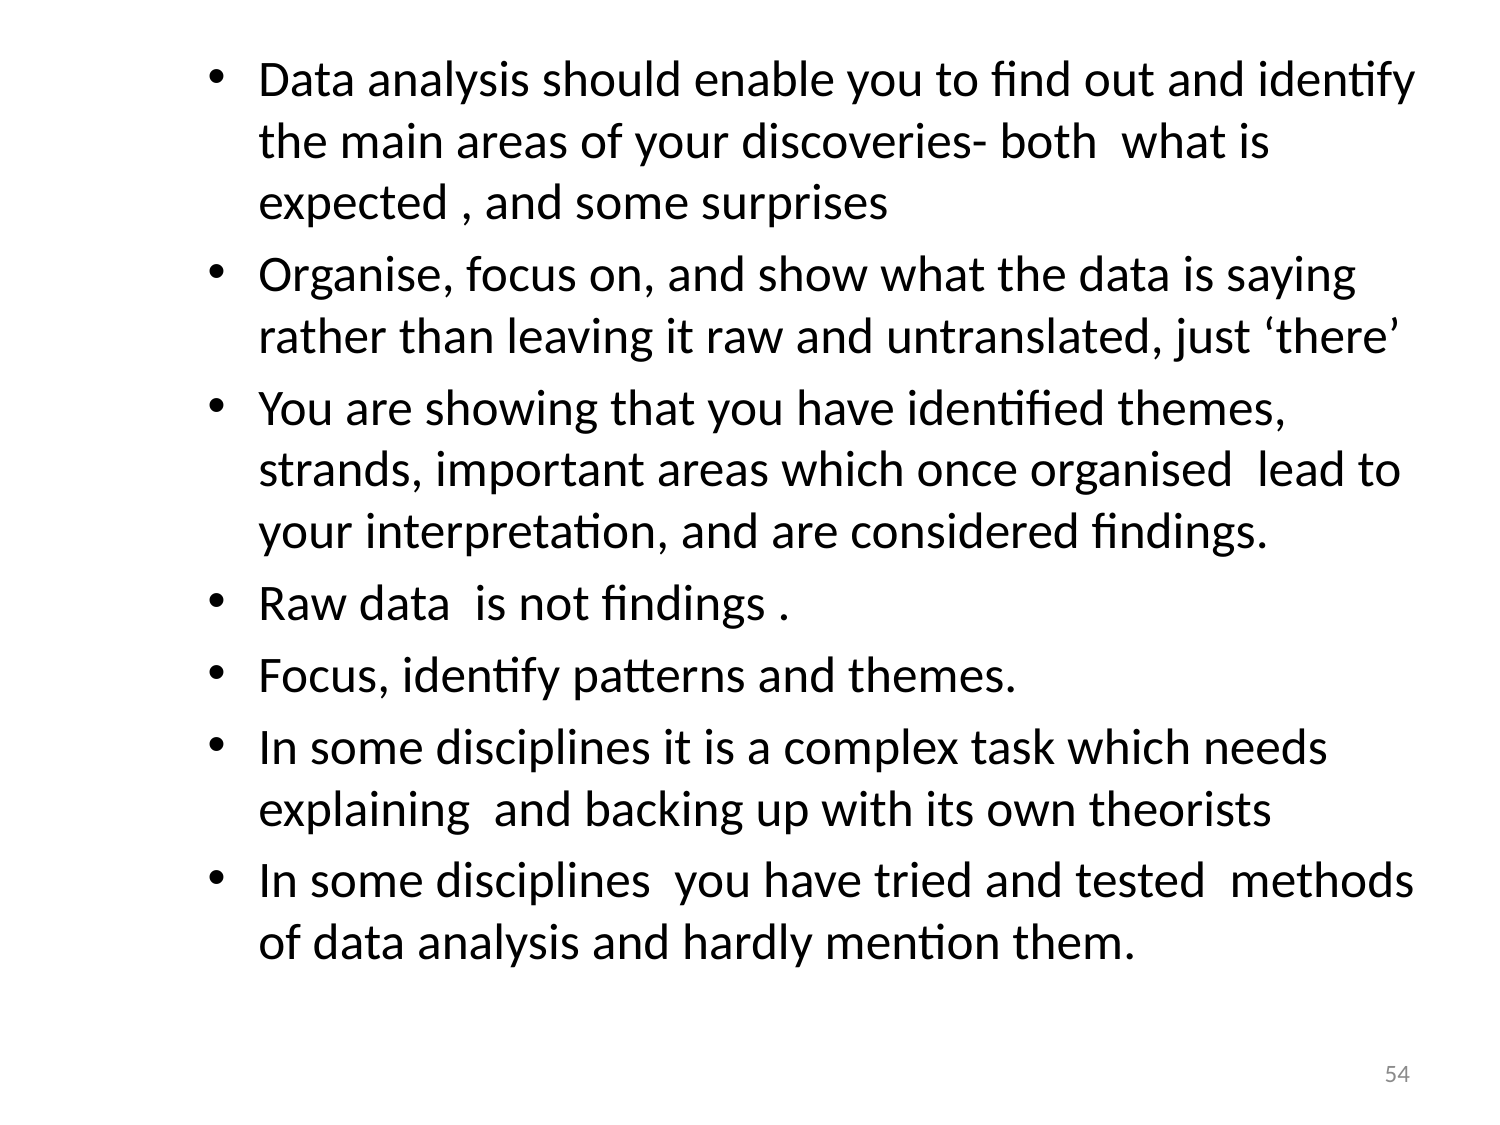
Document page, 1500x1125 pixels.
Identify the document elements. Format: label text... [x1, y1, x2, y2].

slide_number 54 [1074, 1042, 1425, 1103]
list Data analysis should enable you to find out and identify the main areas of your discoveries- both what is expected , and some surprises Organise, focus on, and show what the data is saying rather than leaving it raw and untranslated, just ‘there’ You are showing that you have identified themes, strands, important areas which once organised lead to your interpretation, and are considered findings. Raw data is not findings . Focus, identify patterns and themes. In some disciplines it is a complex task which needs explaining and backing up with its own theorists In some disciplines you have tried and tested methods of data analysis and hardly mention them. [192, 37, 1468, 1000]
